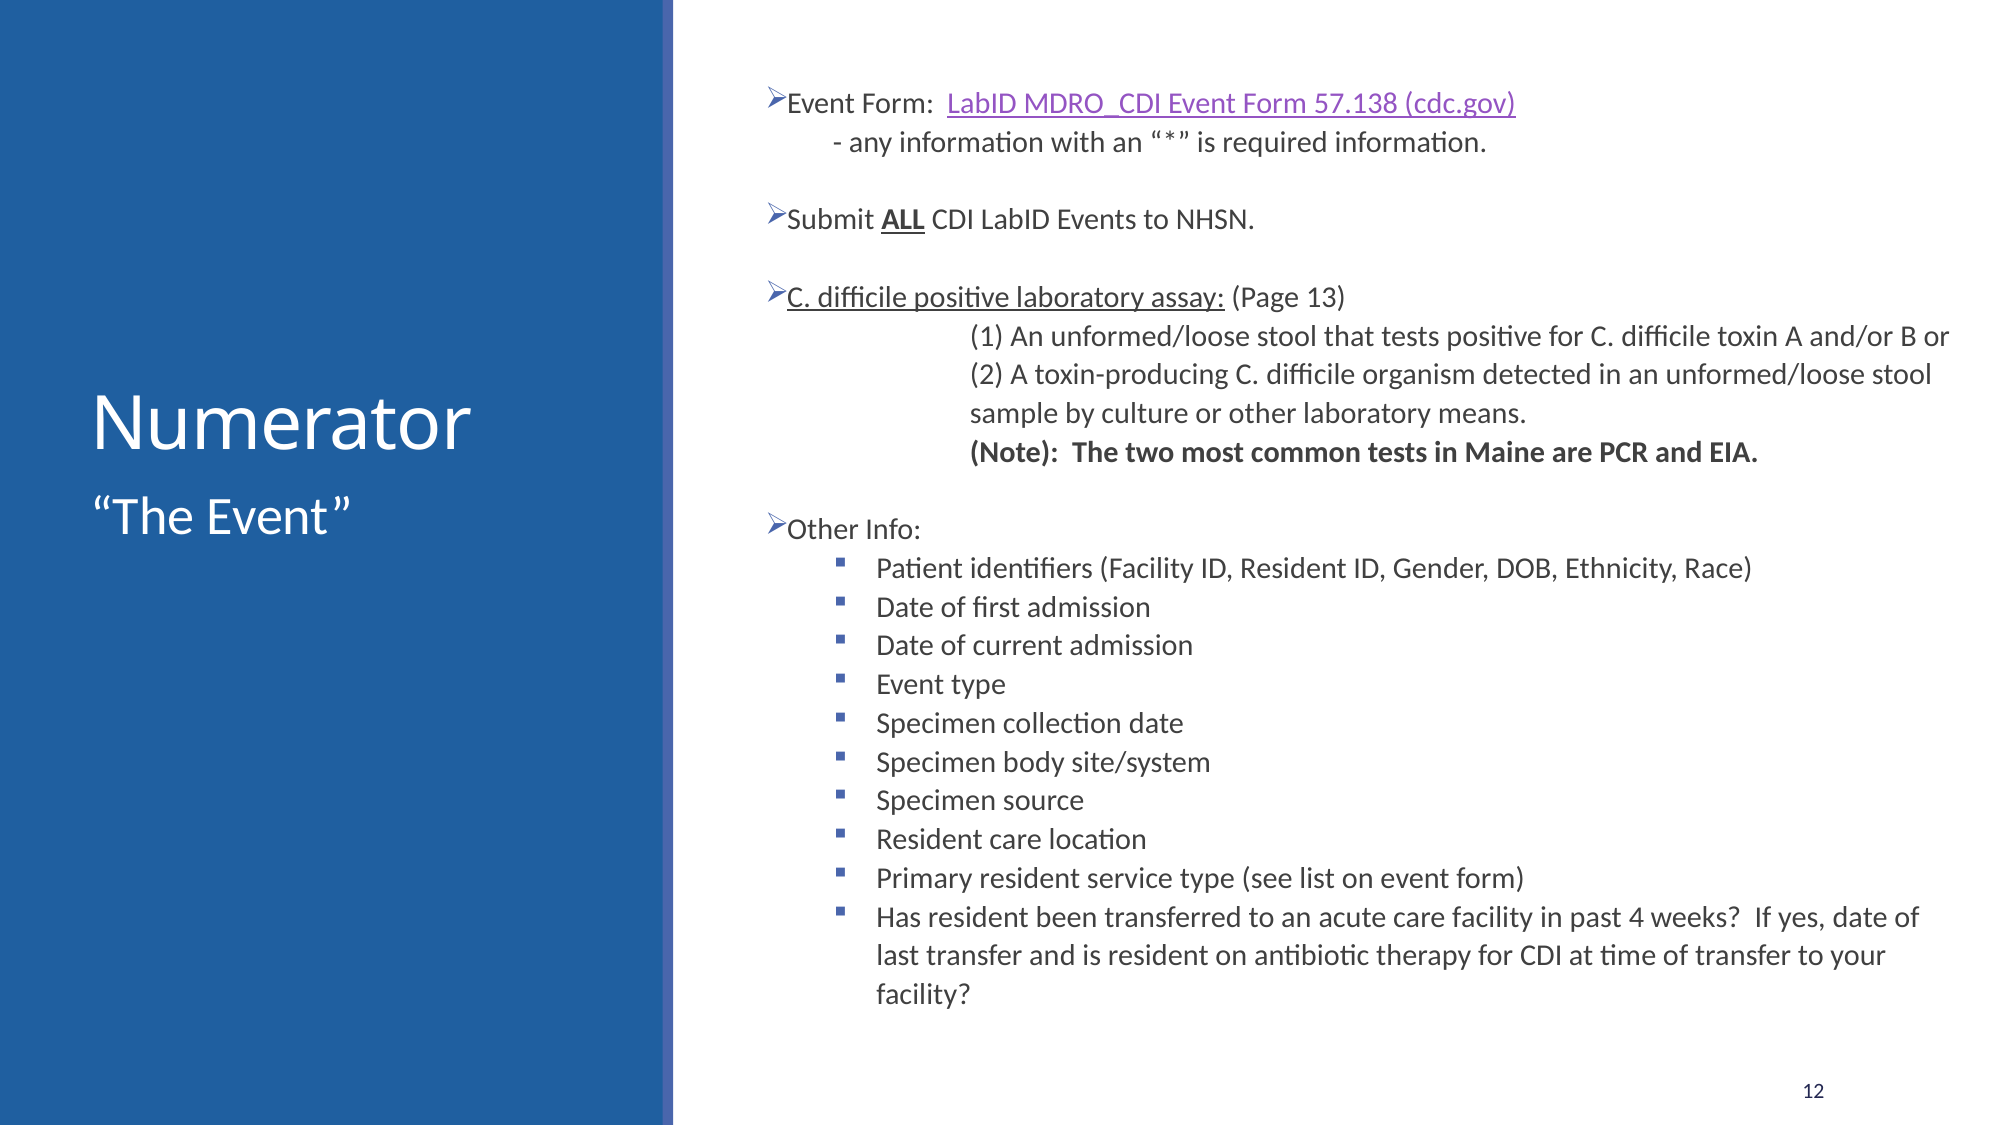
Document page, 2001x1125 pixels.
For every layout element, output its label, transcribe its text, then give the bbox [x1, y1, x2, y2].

title Numerator [75, 97, 600, 473]
list “The Event” [75, 479, 600, 1035]
list Event Form: LabID MDRO_CDI Event Form 57.138 (cdc.gov) - any information with an “*” is required information. Submit ALL CDI LabID Events to NHSN. C. difficile positive laboratory assay: (Page 13) (1) An unformed/loose stool that tests positive for C. difficile toxin A and/or B or (2) A toxin-producing C. difficile organism detected in an unformed/loose stool sample by culture or other laboratory means. (Note): The two most common tests in Maine are PCR and EIA. Other Info: Patient identifiers (Facility ID, Resident ID, Gender, DOB, Ethnicity, Race) Date of first admission Date of current admission Event type Specimen collection date Specimen body site/system Specimen source Resident care location Primary resident service type (see list on event form) Has resident been transferred to an acute care facility in past 4 weeks? If yes, date of last transfer and is resident on antibiotic therapy for CDI at time of transfer to your facility? [765, 73, 1952, 1060]
slide_number 12 [1624, 1059, 1840, 1120]
